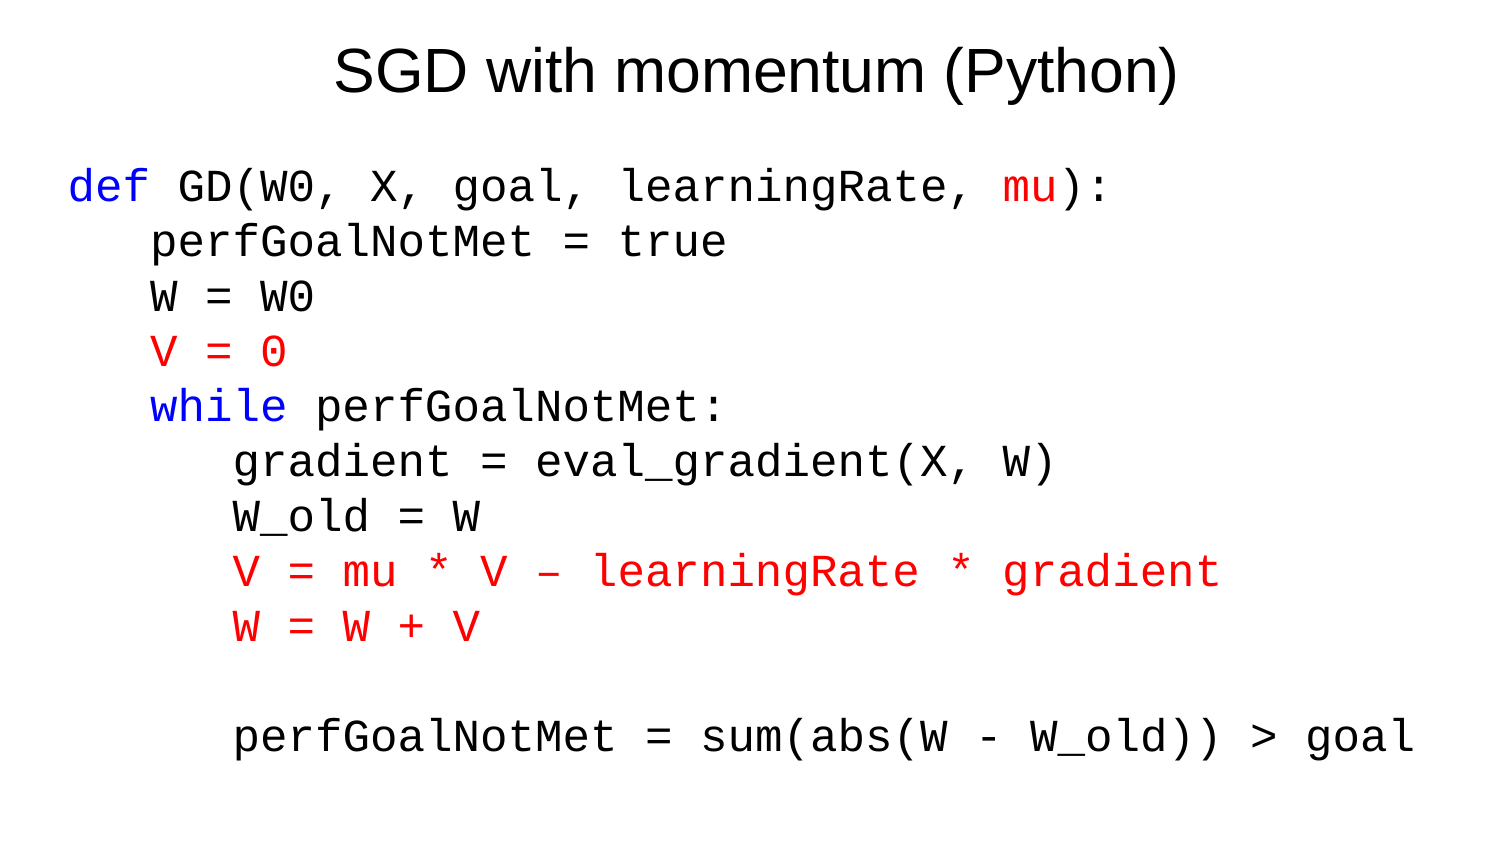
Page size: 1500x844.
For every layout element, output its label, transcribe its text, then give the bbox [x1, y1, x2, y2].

text_box SGD with momentum (Python) [61, 15, 1453, 141]
text_box def GD(W0, X, goal, learningRate, mu): perfGoalNotMet = true W = W0 V = 0 while perfGoalNotMet: gradient = eval_gradient(X, W) W_old = W V = mu * V – learningRate * gradient W = W + V perfGoalNotMet = sum(abs(W - W_old)) > goal [40, 140, 1453, 814]
